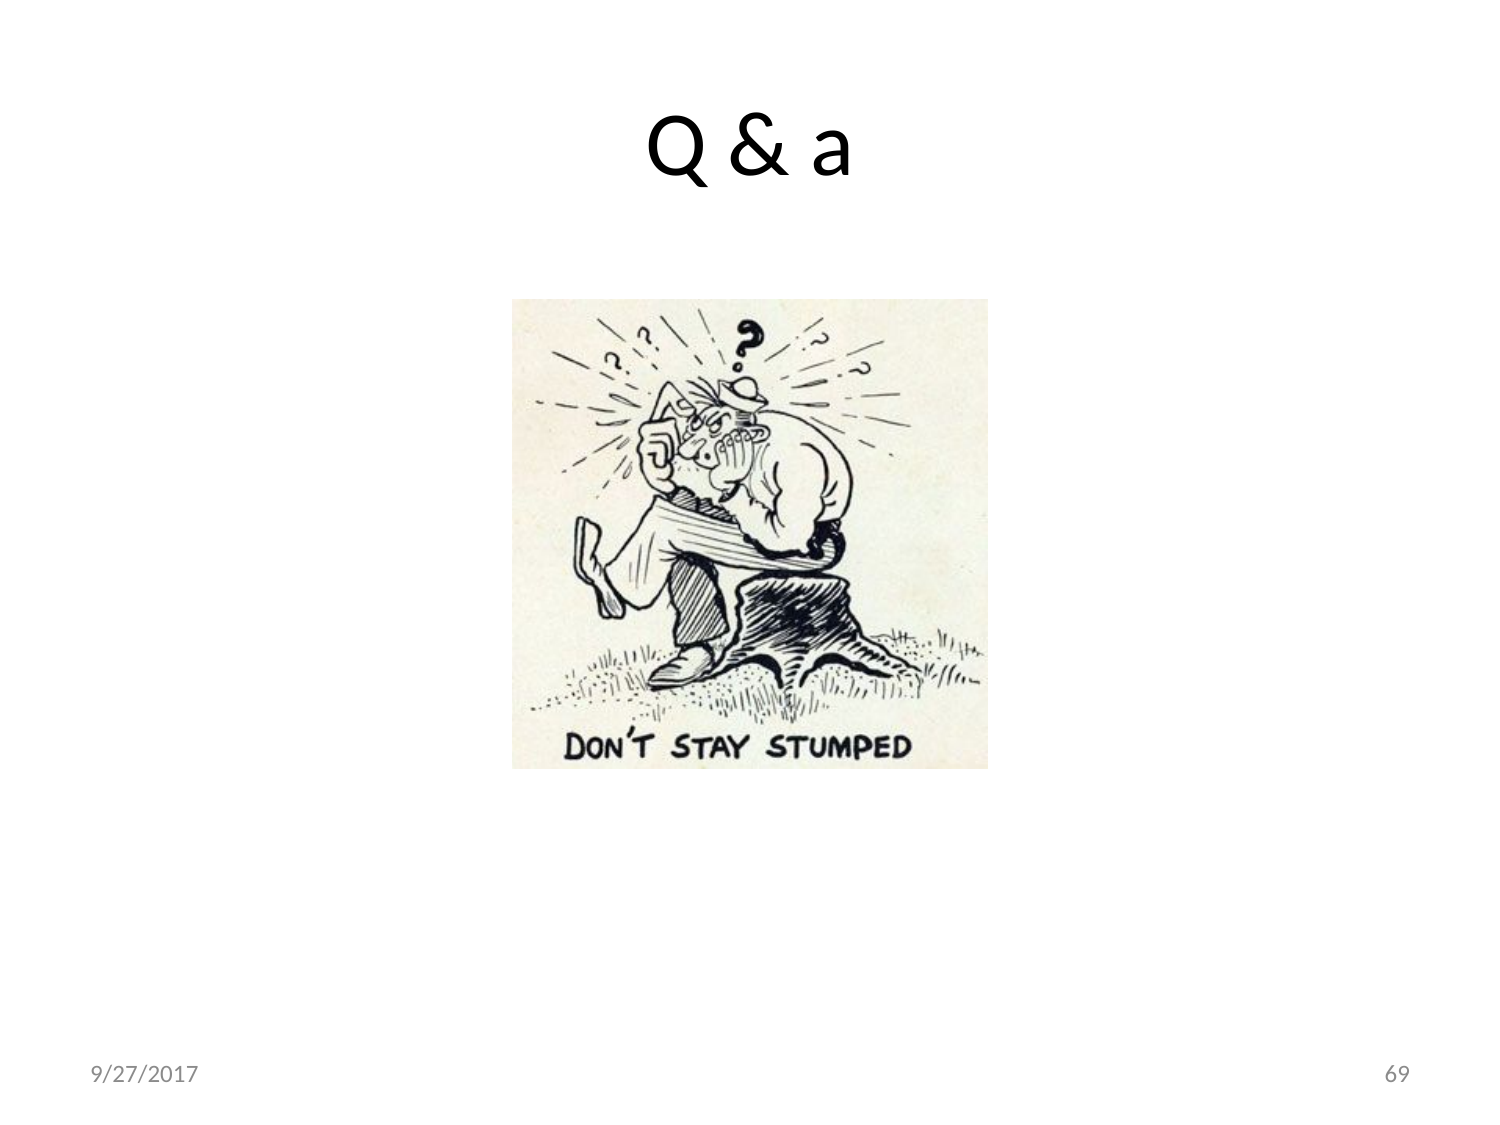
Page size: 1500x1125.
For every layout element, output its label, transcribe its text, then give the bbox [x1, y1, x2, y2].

title Q & a [75, 45, 1425, 233]
slide_number 69 [1074, 1042, 1425, 1103]
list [512, 299, 988, 769]
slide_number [75, 1042, 425, 1103]
